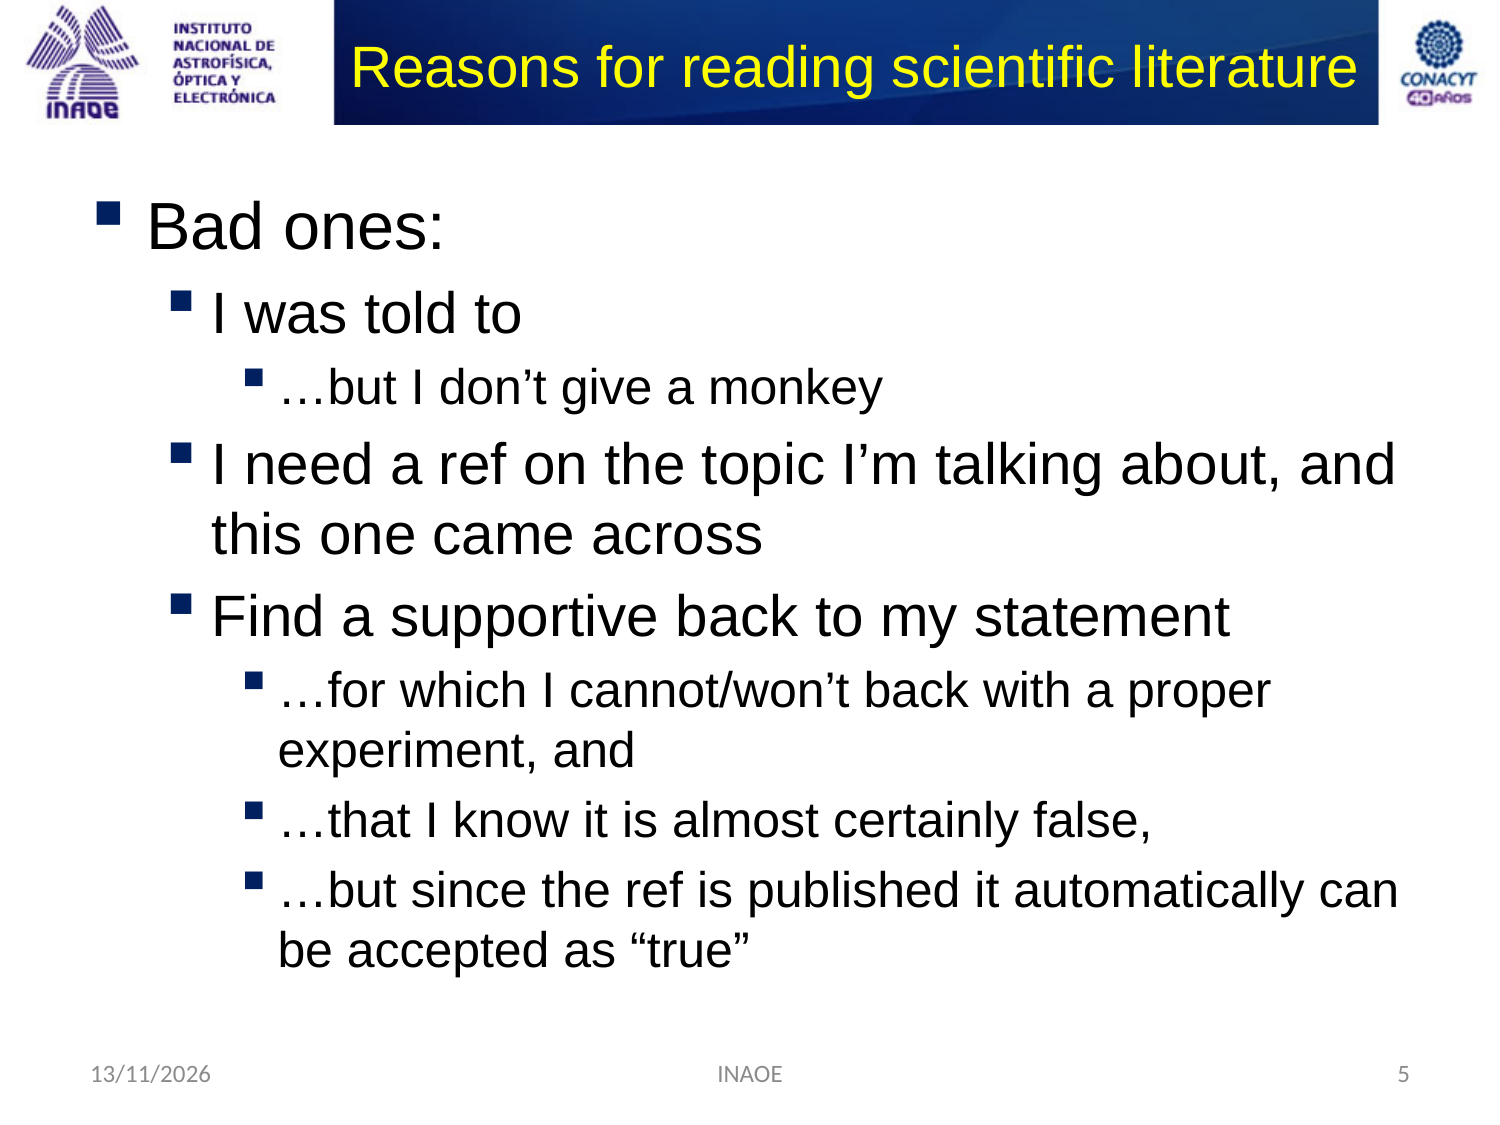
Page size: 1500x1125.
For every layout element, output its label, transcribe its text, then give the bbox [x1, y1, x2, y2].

picture [0, 0, 328, 125]
slide_number 5 [1074, 1042, 1425, 1103]
picture [1383, 0, 1500, 125]
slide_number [75, 1042, 425, 1103]
footer INAOE [512, 1042, 988, 1103]
title Reasons for reading scientific literature [328, 0, 1383, 129]
list Bad ones: I was told to …but I don’t give a monkey I need a ref on the topic I’m talking about, and this one came across Find a supportive back to my statement …for which I cannot/won’t back with a proper experiment, and …that I know it is almost certainly false, …but since the ref is published it automatically can be accepted as “true” [75, 175, 1425, 1005]
